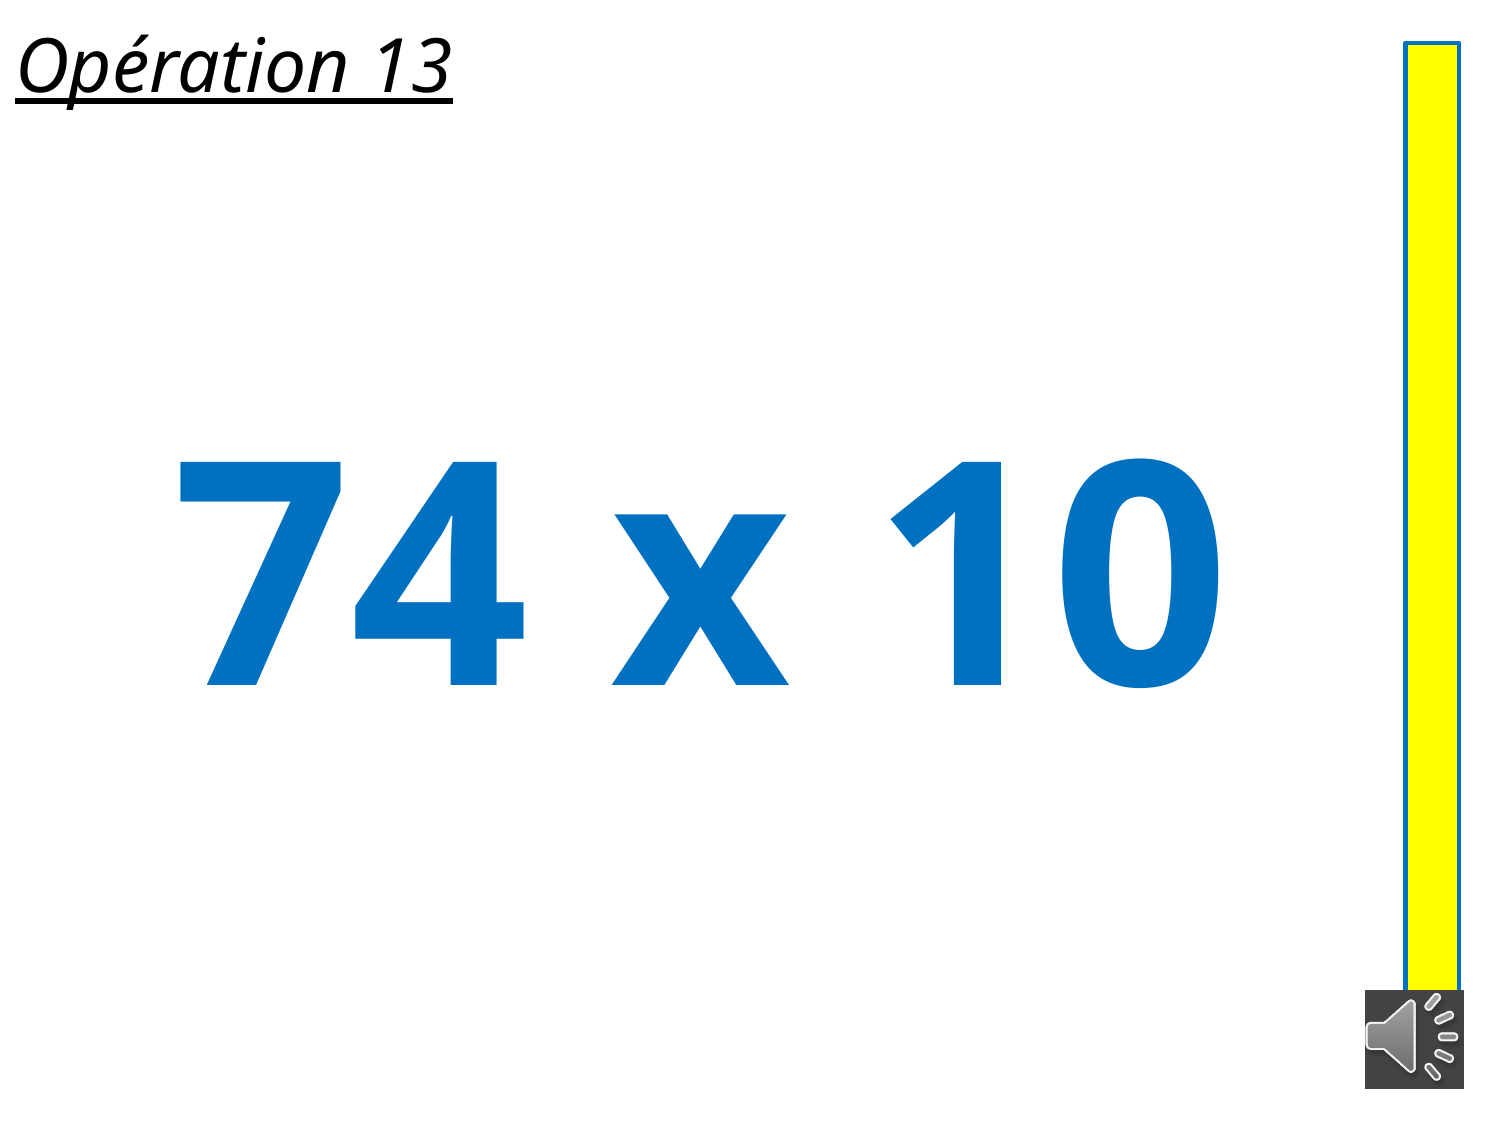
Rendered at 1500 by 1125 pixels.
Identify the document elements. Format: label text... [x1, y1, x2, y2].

text_box 74 x 10 [0, 365, 1403, 756]
picture [1364, 989, 1465, 1090]
title Opération 13 [0, 0, 502, 126]
text_box [1403, 41, 1461, 987]
